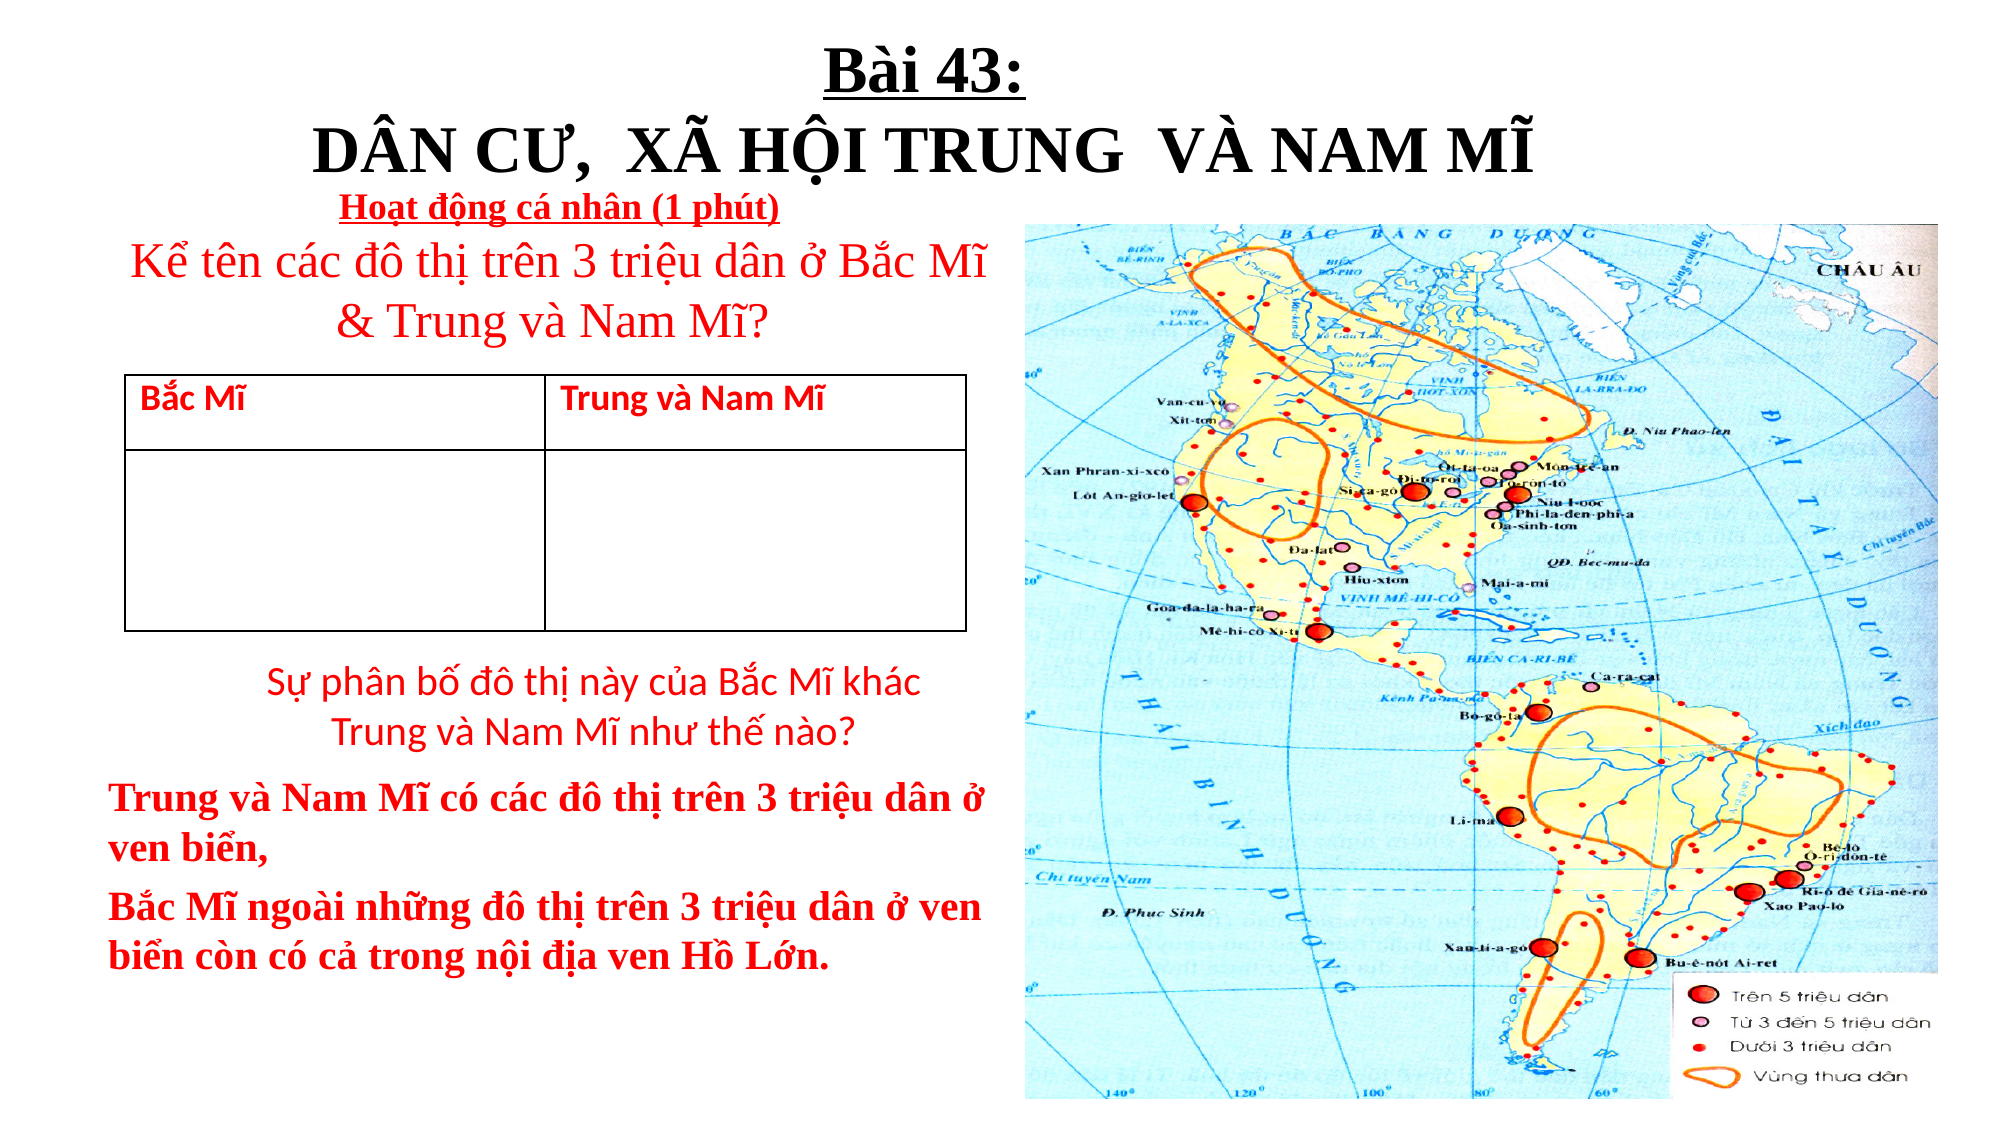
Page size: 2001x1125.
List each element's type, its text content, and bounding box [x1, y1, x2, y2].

table_header Trung và Nam Mĩ [546, 376, 965, 449]
text_box Bài 43: DÂN CƯ, XÃ HỘI TRUNG VÀ NAM MĨ [237, 18, 1612, 194]
text_box Hoạt động cá nhân (1 phút) Kể tên các đô thị trên 3 triệu dân ở Bắc Mĩ & Trung và Nam Mĩ? [112, 174, 1006, 355]
picture [1024, 224, 1938, 1100]
table_header Bắc Mĩ [126, 376, 544, 449]
text_box Trung và Nam Mĩ có các đô thị trên 3 triệu dân ở ven biển, Bắc Mĩ ngoài những đô thị trên 3 triệu dân ở ven biển còn có cả trong nội địa ven Hồ Lớn. [93, 762, 1006, 986]
title Sự phân bố đô thị này của Bắc Mĩ khác Trung và Nam Mĩ như thế nào? [200, 641, 989, 762]
table_cell [126, 451, 544, 630]
table_cell [546, 451, 965, 630]
